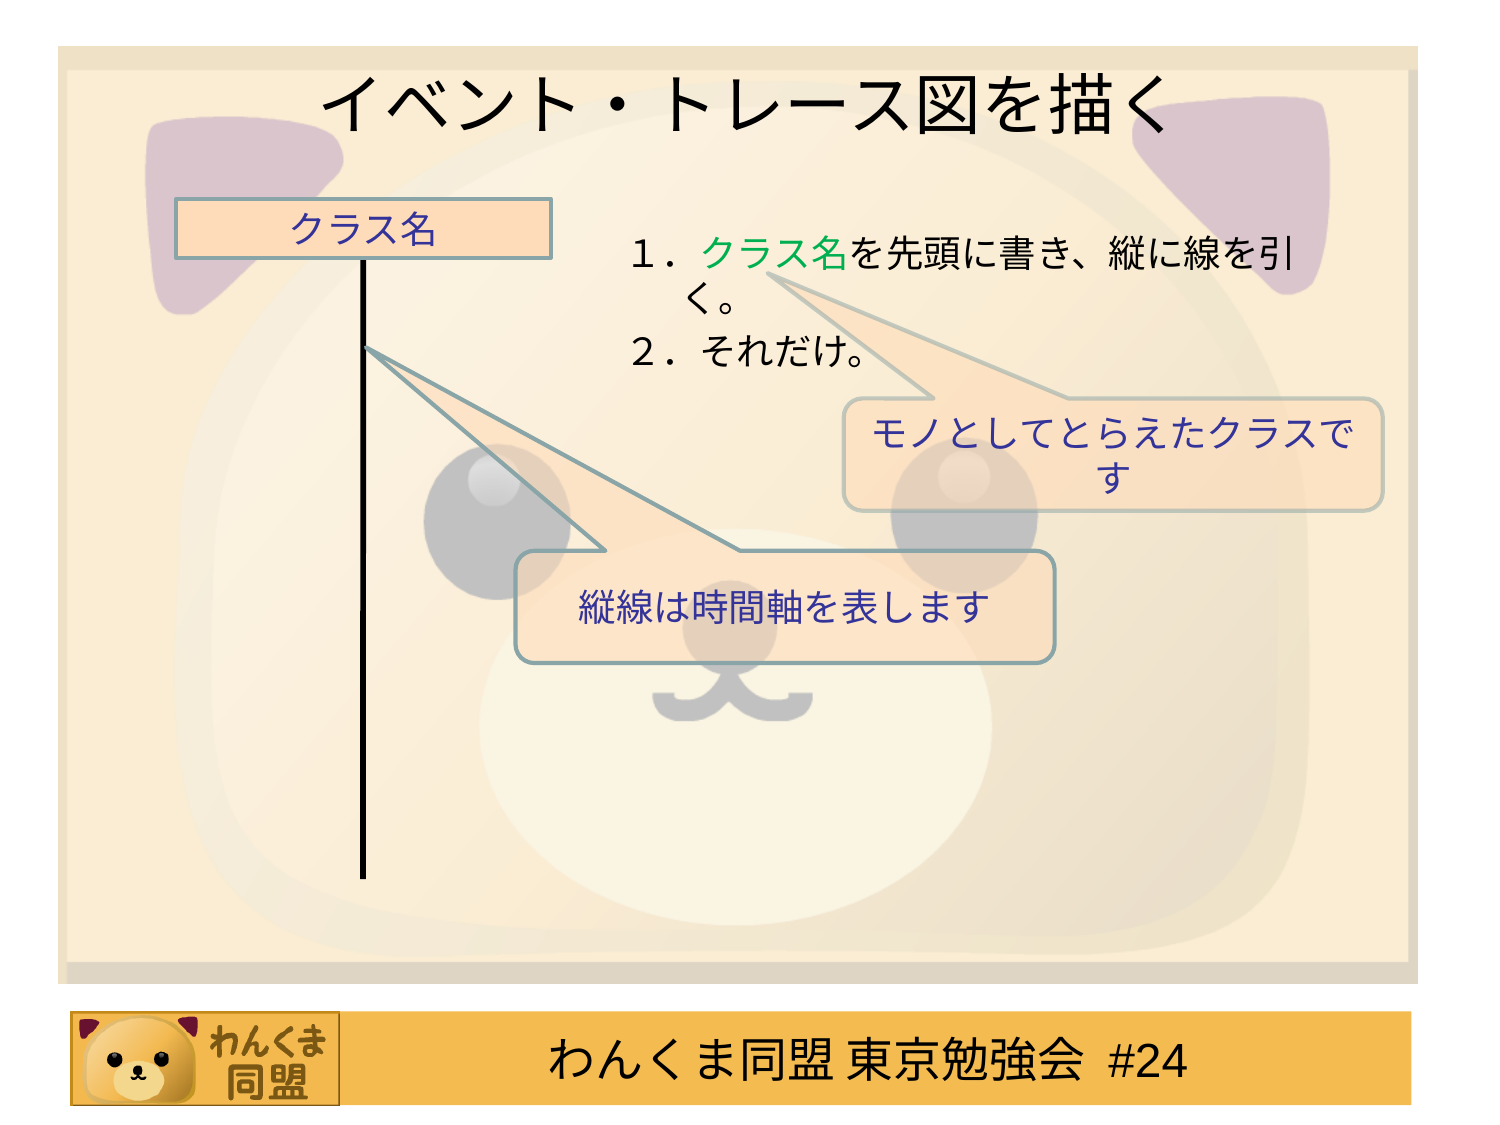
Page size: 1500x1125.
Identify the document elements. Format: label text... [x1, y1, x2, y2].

text_box クラス名 [174, 197, 553, 260]
picture [58, 46, 1418, 984]
list １．クラス名を先頭に書き、縦に線を引く。 ２．それだけ。 [609, 222, 1337, 341]
text_box モノとしてとらえたクラスです [765, 271, 1385, 513]
picture [70, 1011, 340, 1106]
text_box 縦線は時間軸を表します [364, 345, 1057, 666]
title イベント・トレース図を描く [74, 44, 1426, 162]
picture [366, 352, 597, 568]
